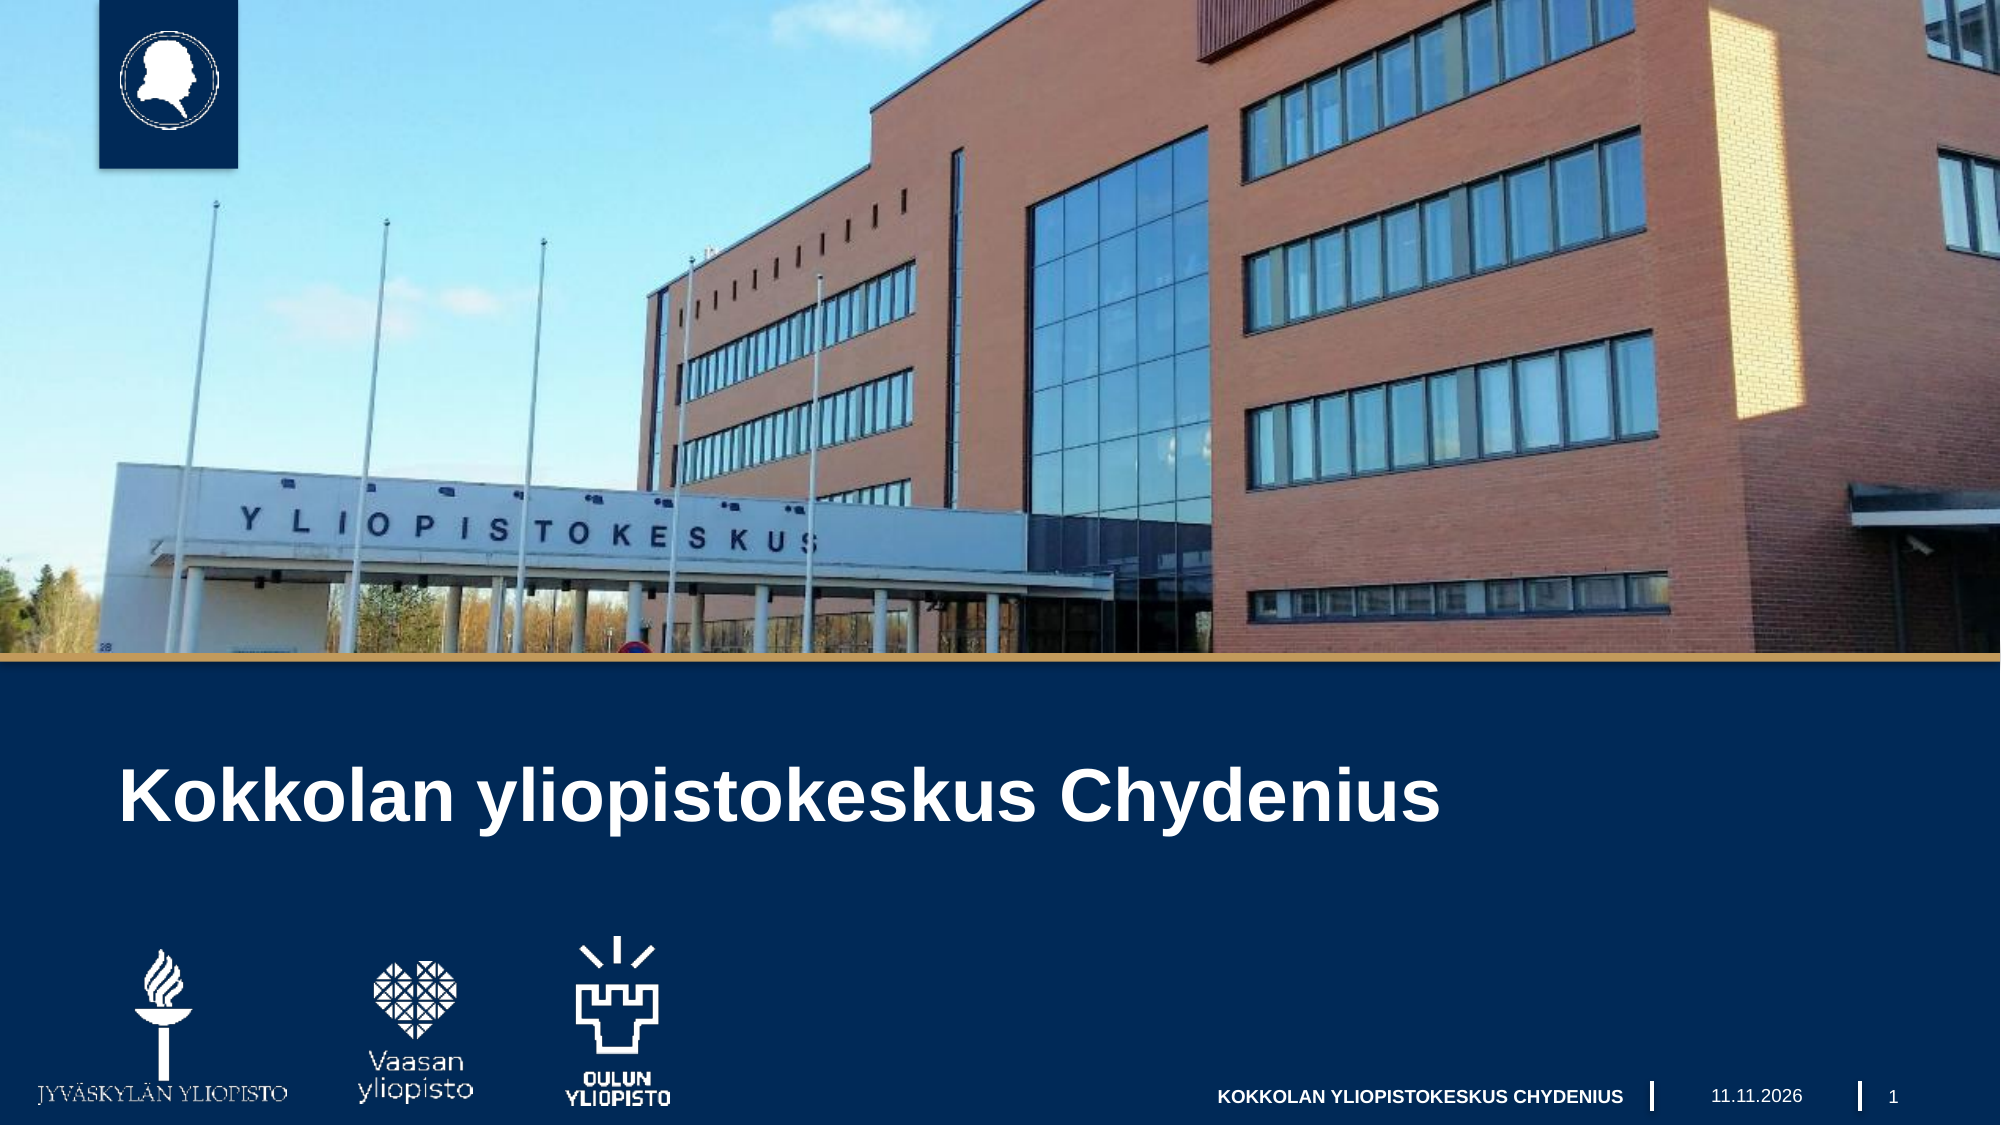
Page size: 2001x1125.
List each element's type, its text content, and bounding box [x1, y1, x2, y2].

picture [358, 961, 473, 1104]
picture [38, 949, 287, 1105]
text_box 9.11.2023 [1666, 1076, 1848, 1106]
title Kokkolan yliopistokeskus Chydenius [103, 711, 1904, 899]
slide_number 1 [1873, 1081, 1973, 1112]
picture [565, 936, 670, 1106]
picture [0, 0, 2000, 653]
picture [120, 31, 219, 130]
footer KOKKOLAN YLIOPISTOKESKUS CHYDENIUS [965, 1081, 1639, 1112]
